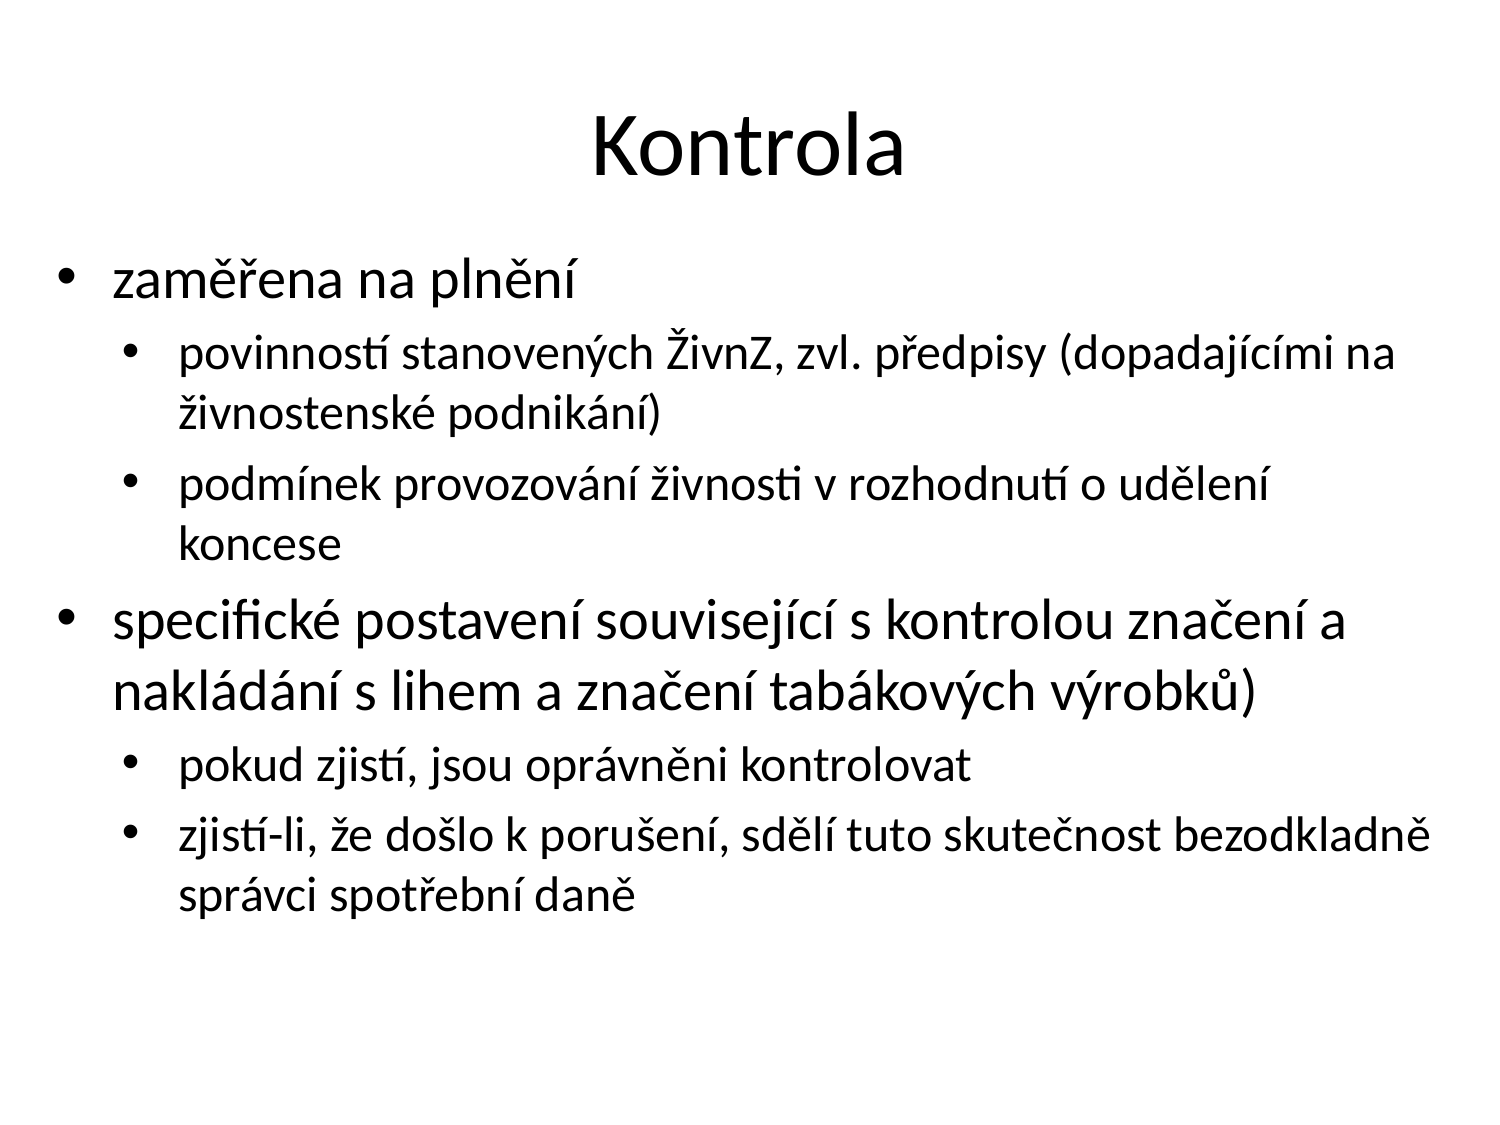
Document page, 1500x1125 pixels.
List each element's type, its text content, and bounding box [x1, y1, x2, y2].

list zaměřena na plnění povinností stanovených ŽivnZ, zvl. předpisy (dopadajícími na živnostenské podnikání) podmínek provozování živnosti v rozhodnutí o udělení koncese specifické postavení související s kontrolou značení a nakládání s lihem a značení tabákových výrobků) pokud zjistí, jsou oprávněni kontrolovat zjistí-li, že došlo k porušení, sdělí tuto skutečnost bezodkladně správci spotřební daně [41, 232, 1448, 1083]
title Kontrola [74, 44, 1426, 232]
